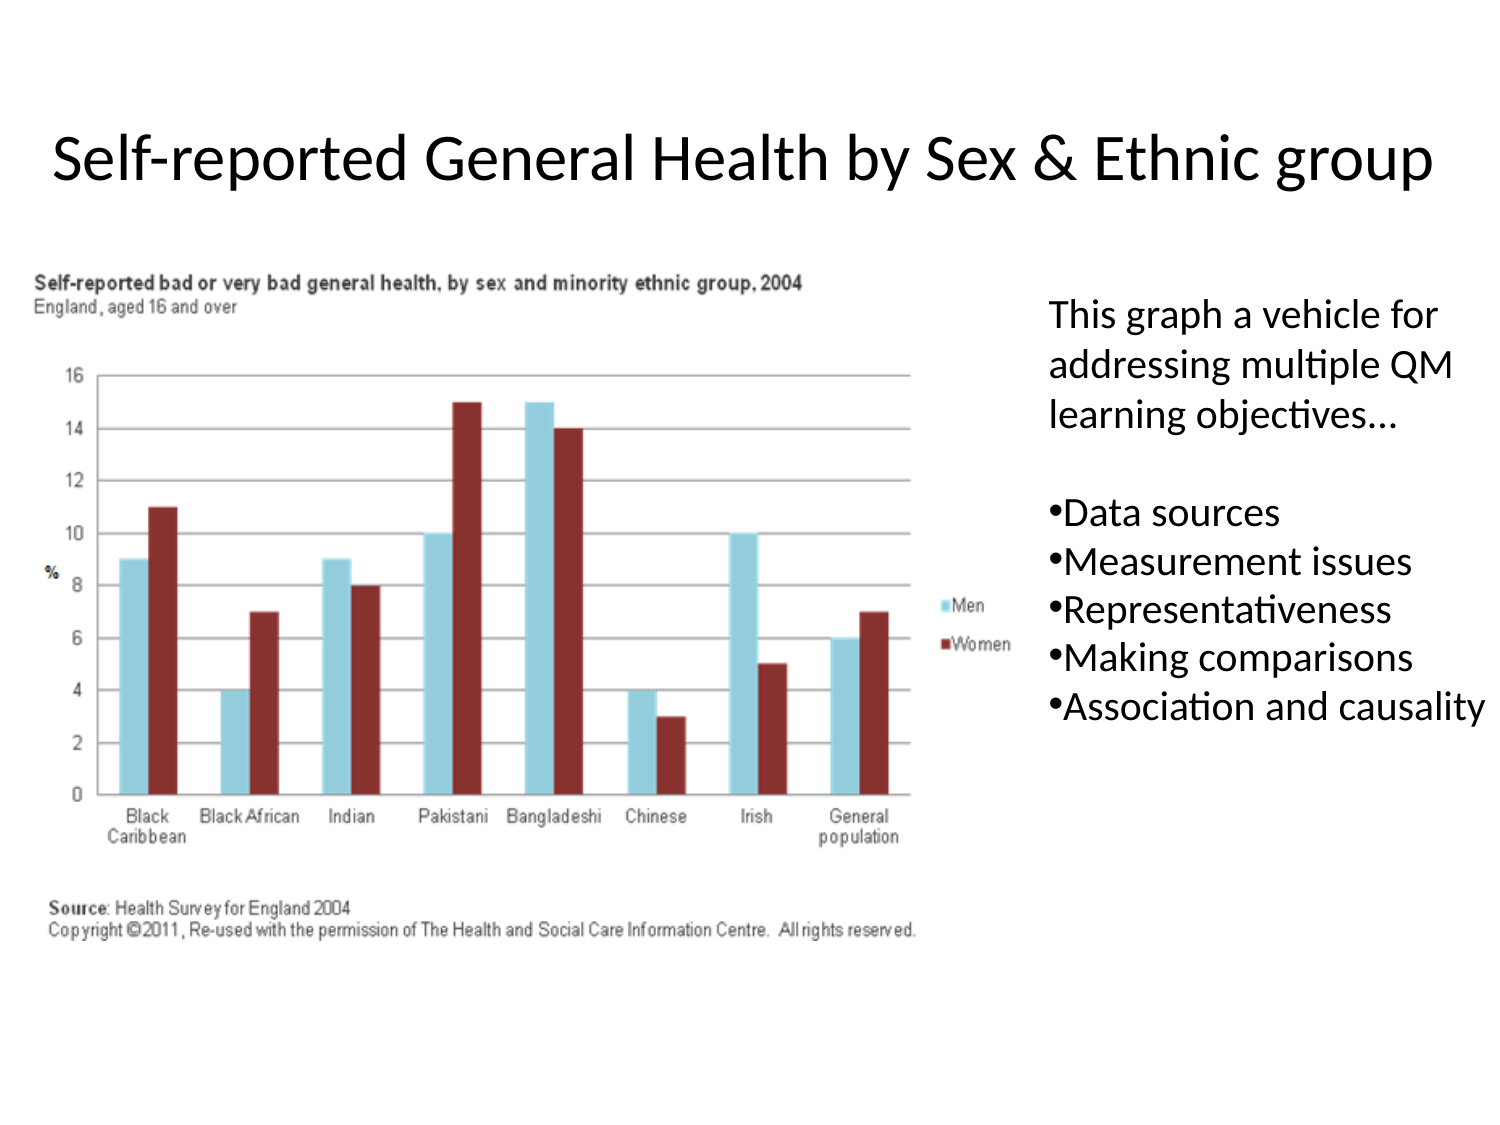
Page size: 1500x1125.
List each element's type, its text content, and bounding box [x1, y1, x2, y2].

list This graph a vehicle for addressing multiple QM learning objectives... Data sources Measurement issues Representativeness Making comparisons Association and causality [1033, 278, 1500, 1022]
title Self-reported General Health by Sex & Ethnic group [29, 44, 1460, 233]
picture [29, 266, 1018, 941]
